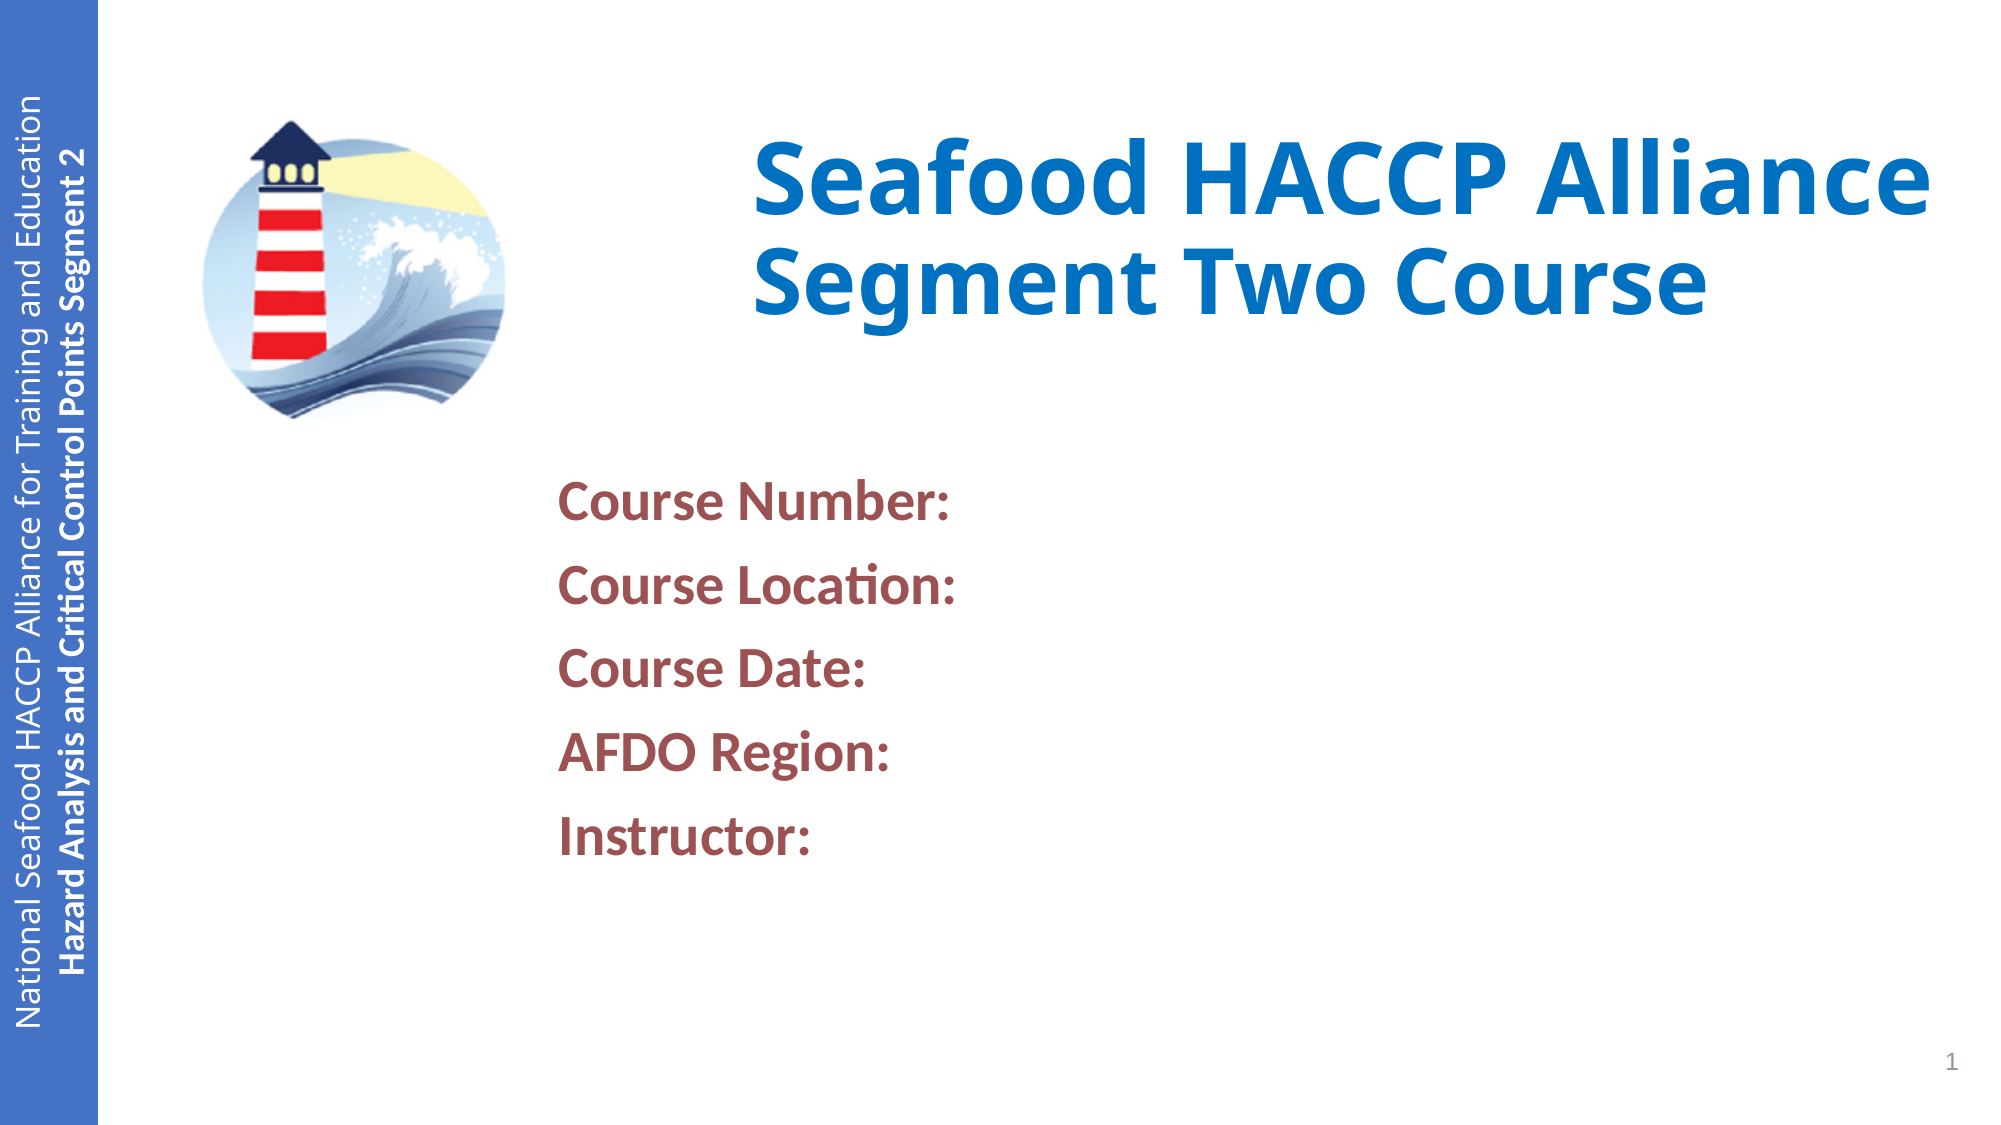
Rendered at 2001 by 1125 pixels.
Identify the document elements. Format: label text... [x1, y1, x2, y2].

subtitle Course Number: Course Location: Course Date: AFDO Region: Instructor: [543, 462, 1719, 1013]
title Seafood HACCP Alliance Segment Two Course [737, 62, 2000, 400]
slide_number 1 [1507, 1030, 1975, 1091]
picture [156, 103, 544, 422]
